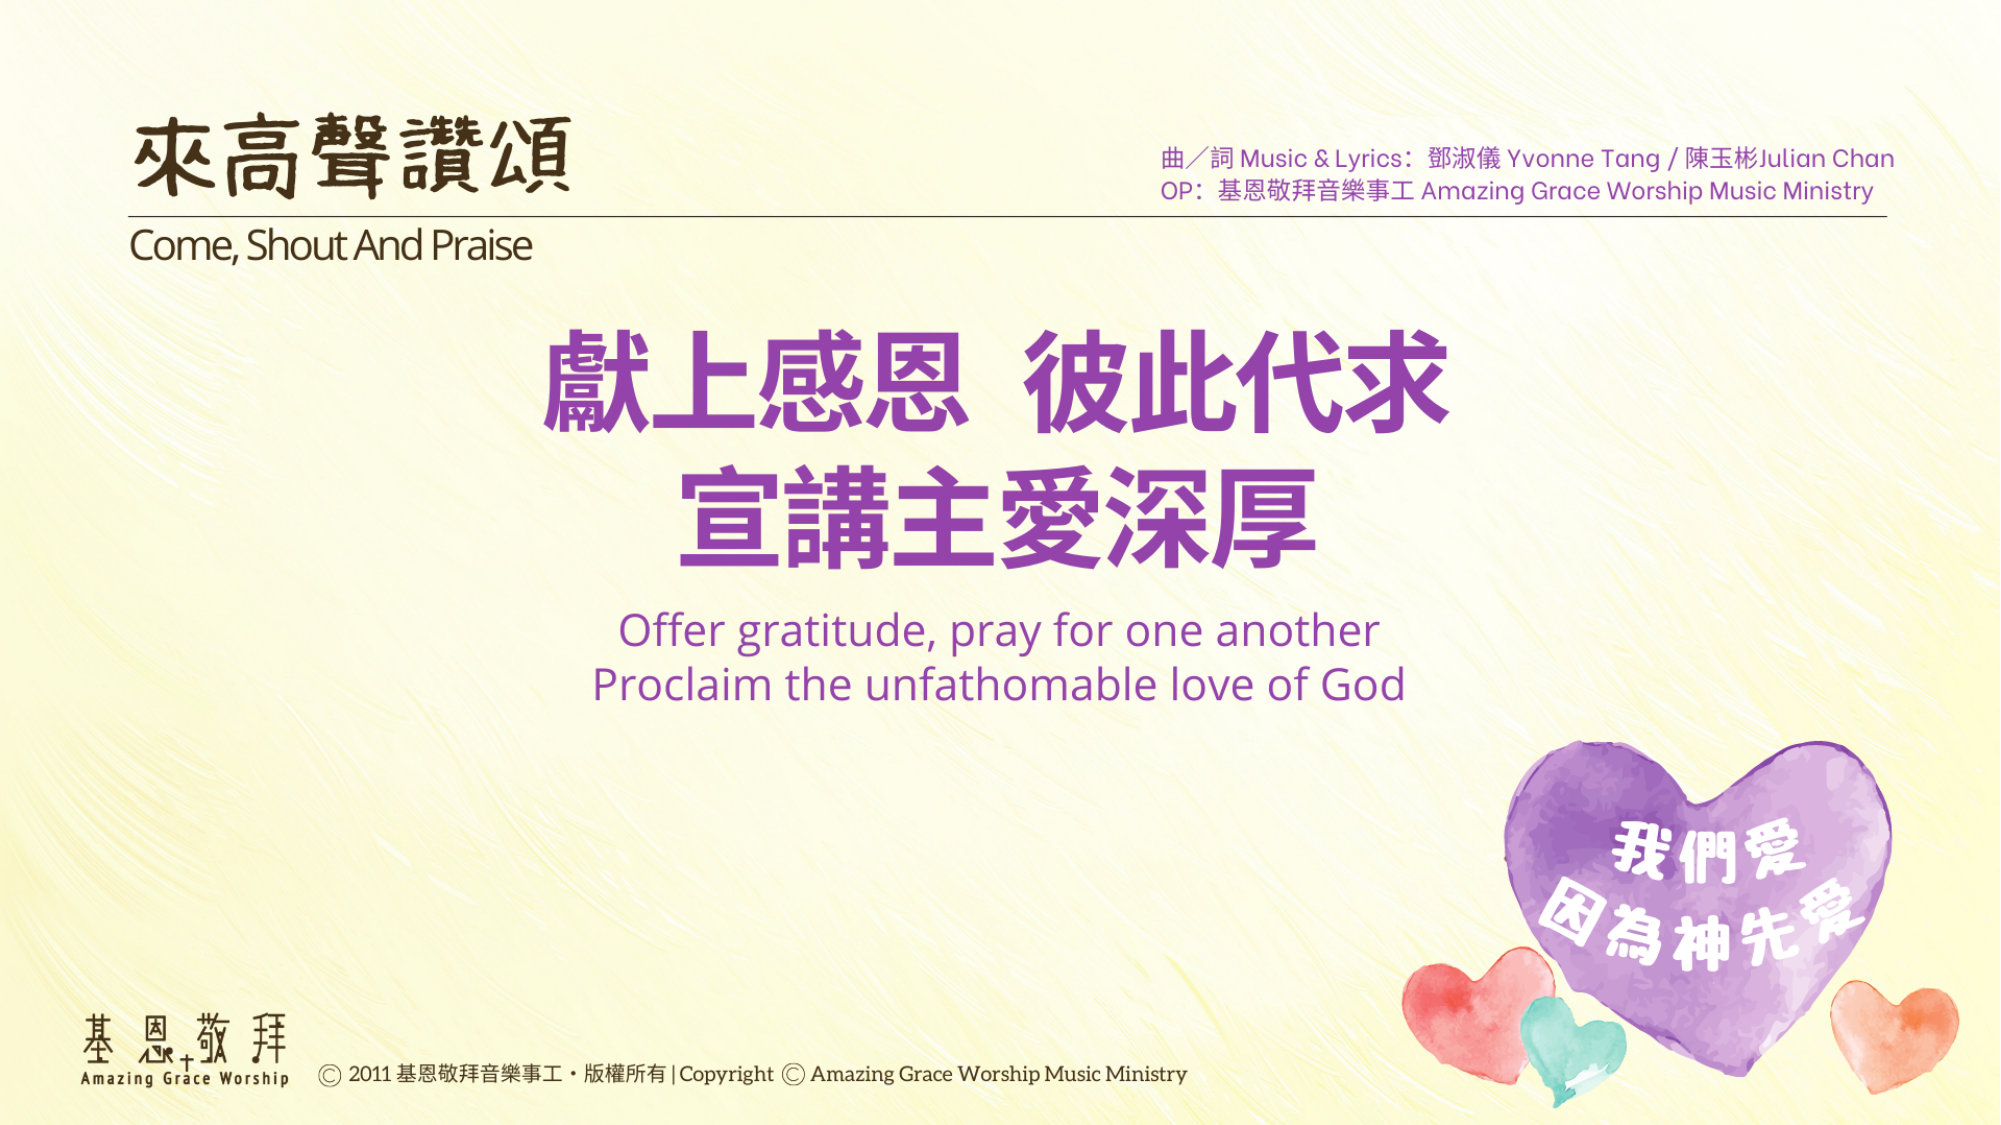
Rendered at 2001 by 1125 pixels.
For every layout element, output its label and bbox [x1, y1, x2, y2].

list [0, 0, 2000, 1125]
